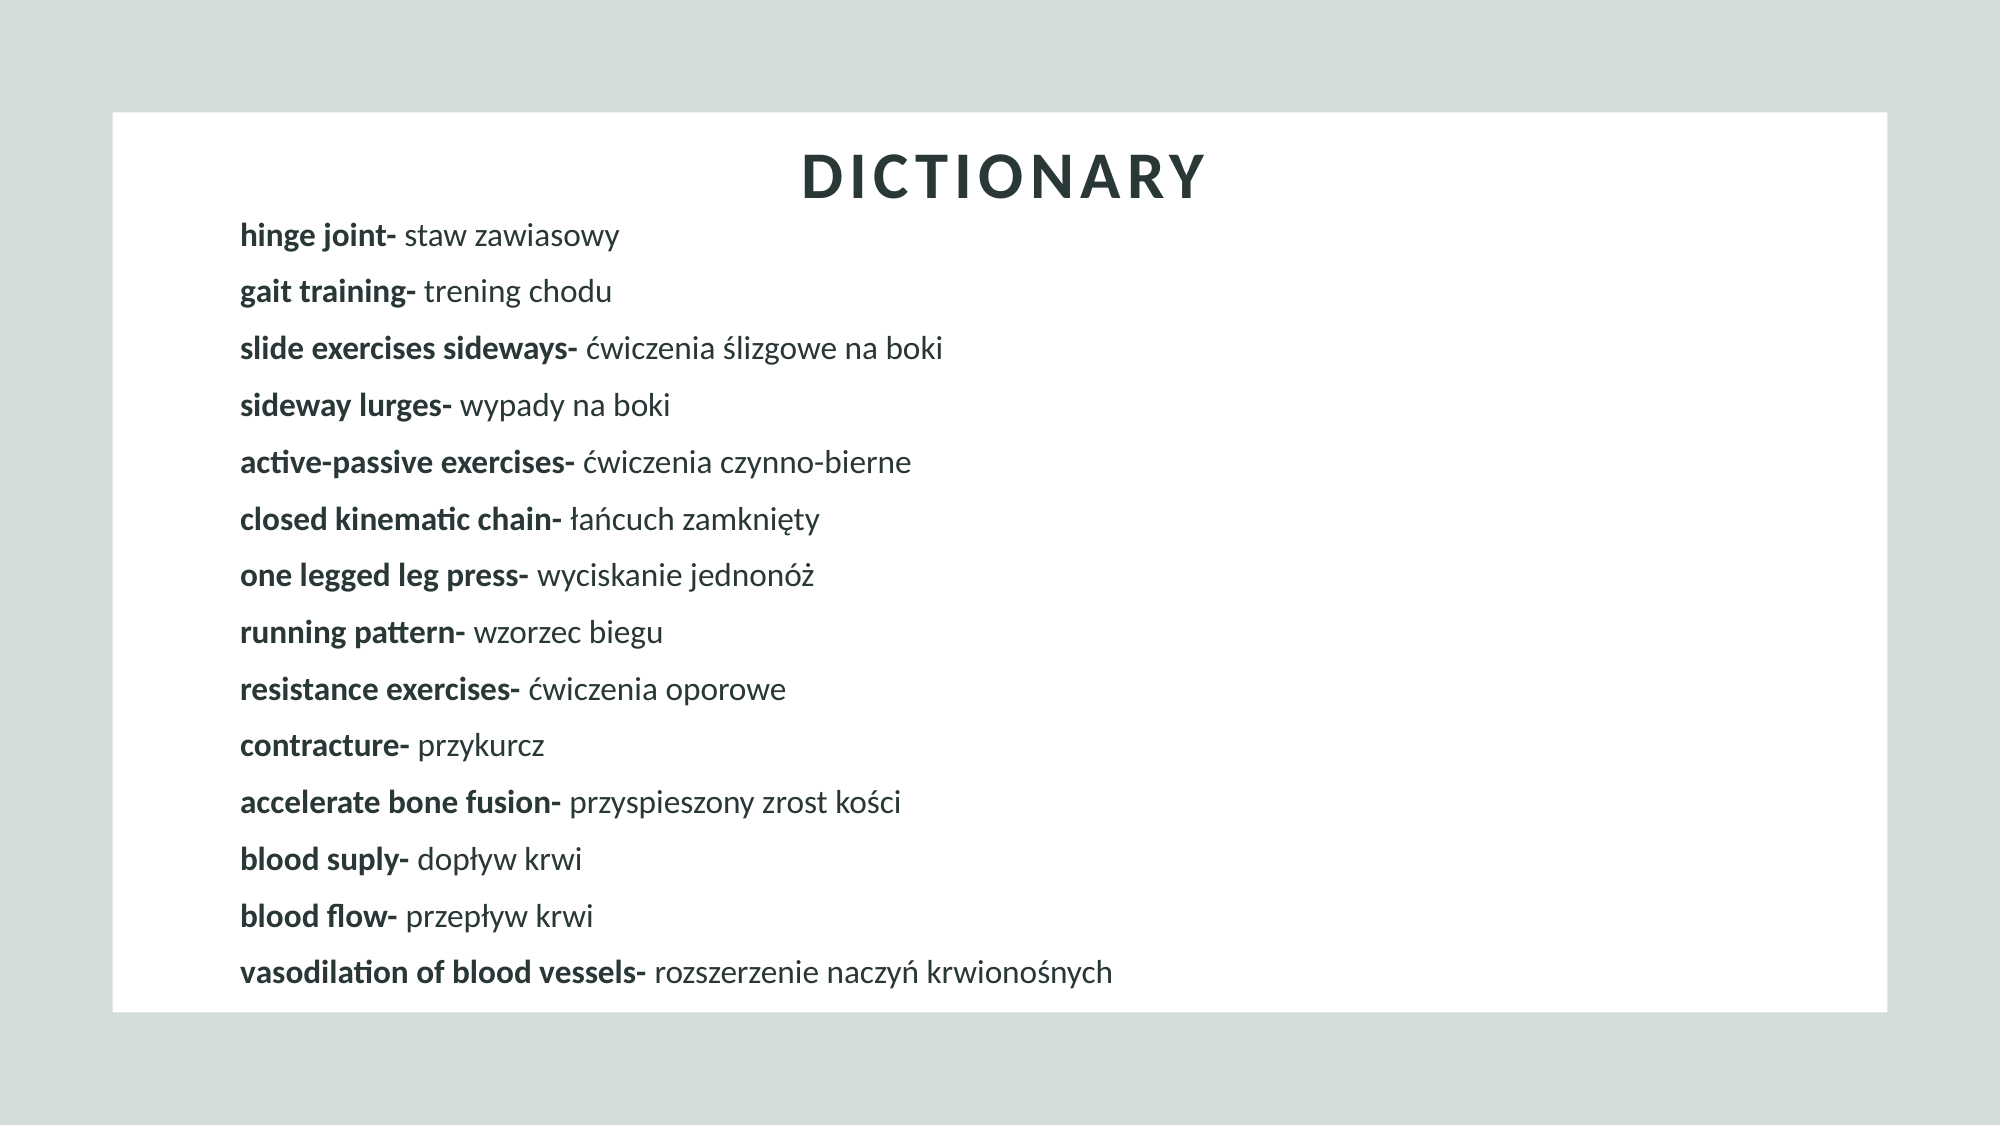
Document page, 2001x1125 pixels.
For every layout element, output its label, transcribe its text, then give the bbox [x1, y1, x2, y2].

title Dictionary [225, 122, 1782, 210]
list hinge joint- staw zawiasowy gait training- trening chodu slide exercises sideways- ćwiczenia ślizgowe na boki sideway lurges- wypady na boki active-passive exercises- ćwiczenia czynno-bierne closed kinematic chain- łańcuch zamknięty one legged leg press- wyciskanie jednonóż running pattern- wzorzec biegu resistance exercises- ćwiczenia oporowe contracture- przykurcz accelerate bone fusion- przyspieszony zrost kości blood suply- dopływ krwi blood flow- przepływ krwi vasodilation of blood vessels- rozszerzenie naczyń krwionośnych [225, 210, 1782, 1005]
text_box [111, 111, 1888, 1013]
text_box [0, 0, 2000, 1125]
